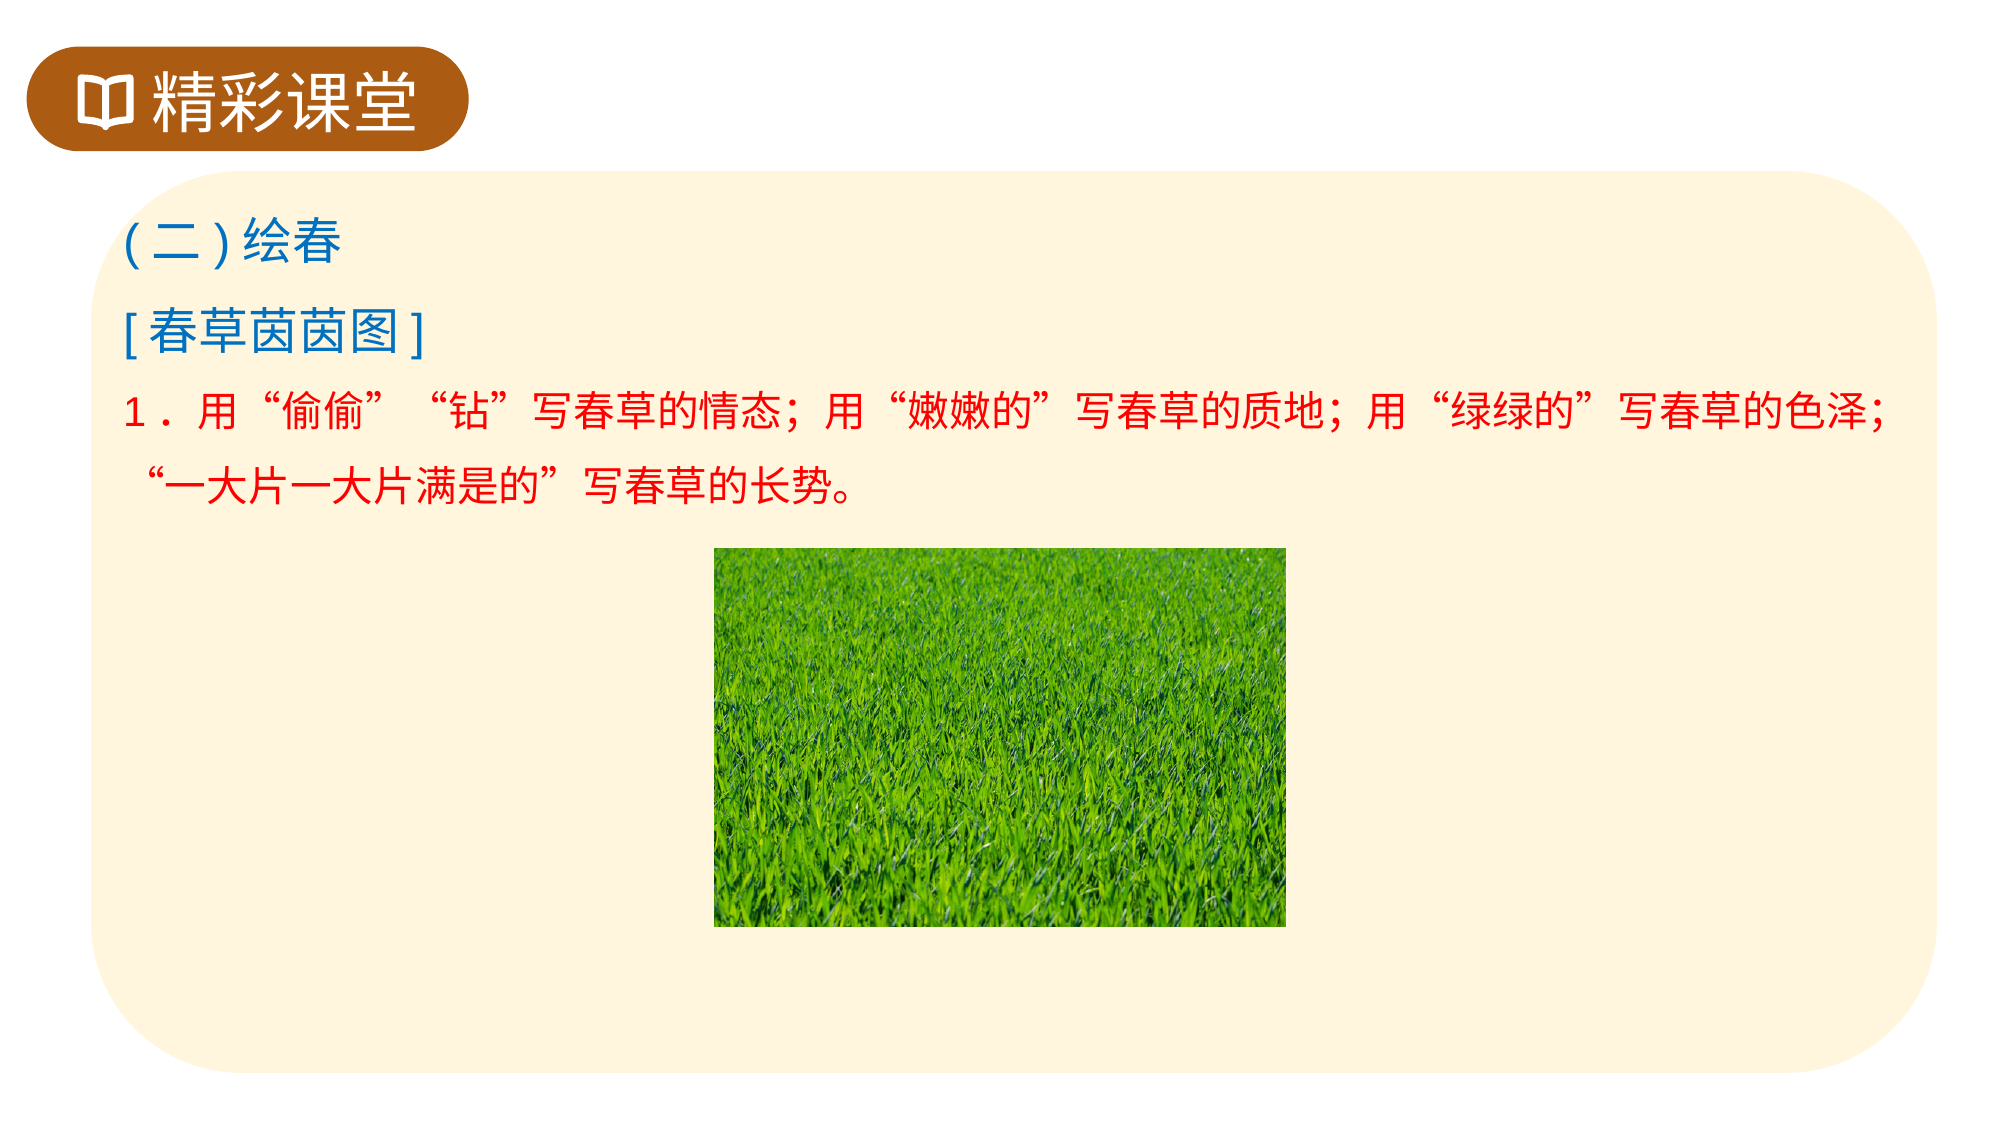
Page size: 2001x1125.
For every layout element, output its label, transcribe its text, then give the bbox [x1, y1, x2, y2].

text_box [25, 45, 470, 153]
text_box 精彩课堂 [137, 53, 444, 149]
picture [714, 548, 1286, 927]
text_box (二)绘春 [春草茵茵图] 1．用“偷偷”“钻”写春草的情态；用“嫩嫩的”写春草的质地；用“绿绿的”写春草的色泽；“一大片一大片满是的”写春草的长势。 [108, 171, 1893, 517]
text_box [77, 74, 134, 131]
